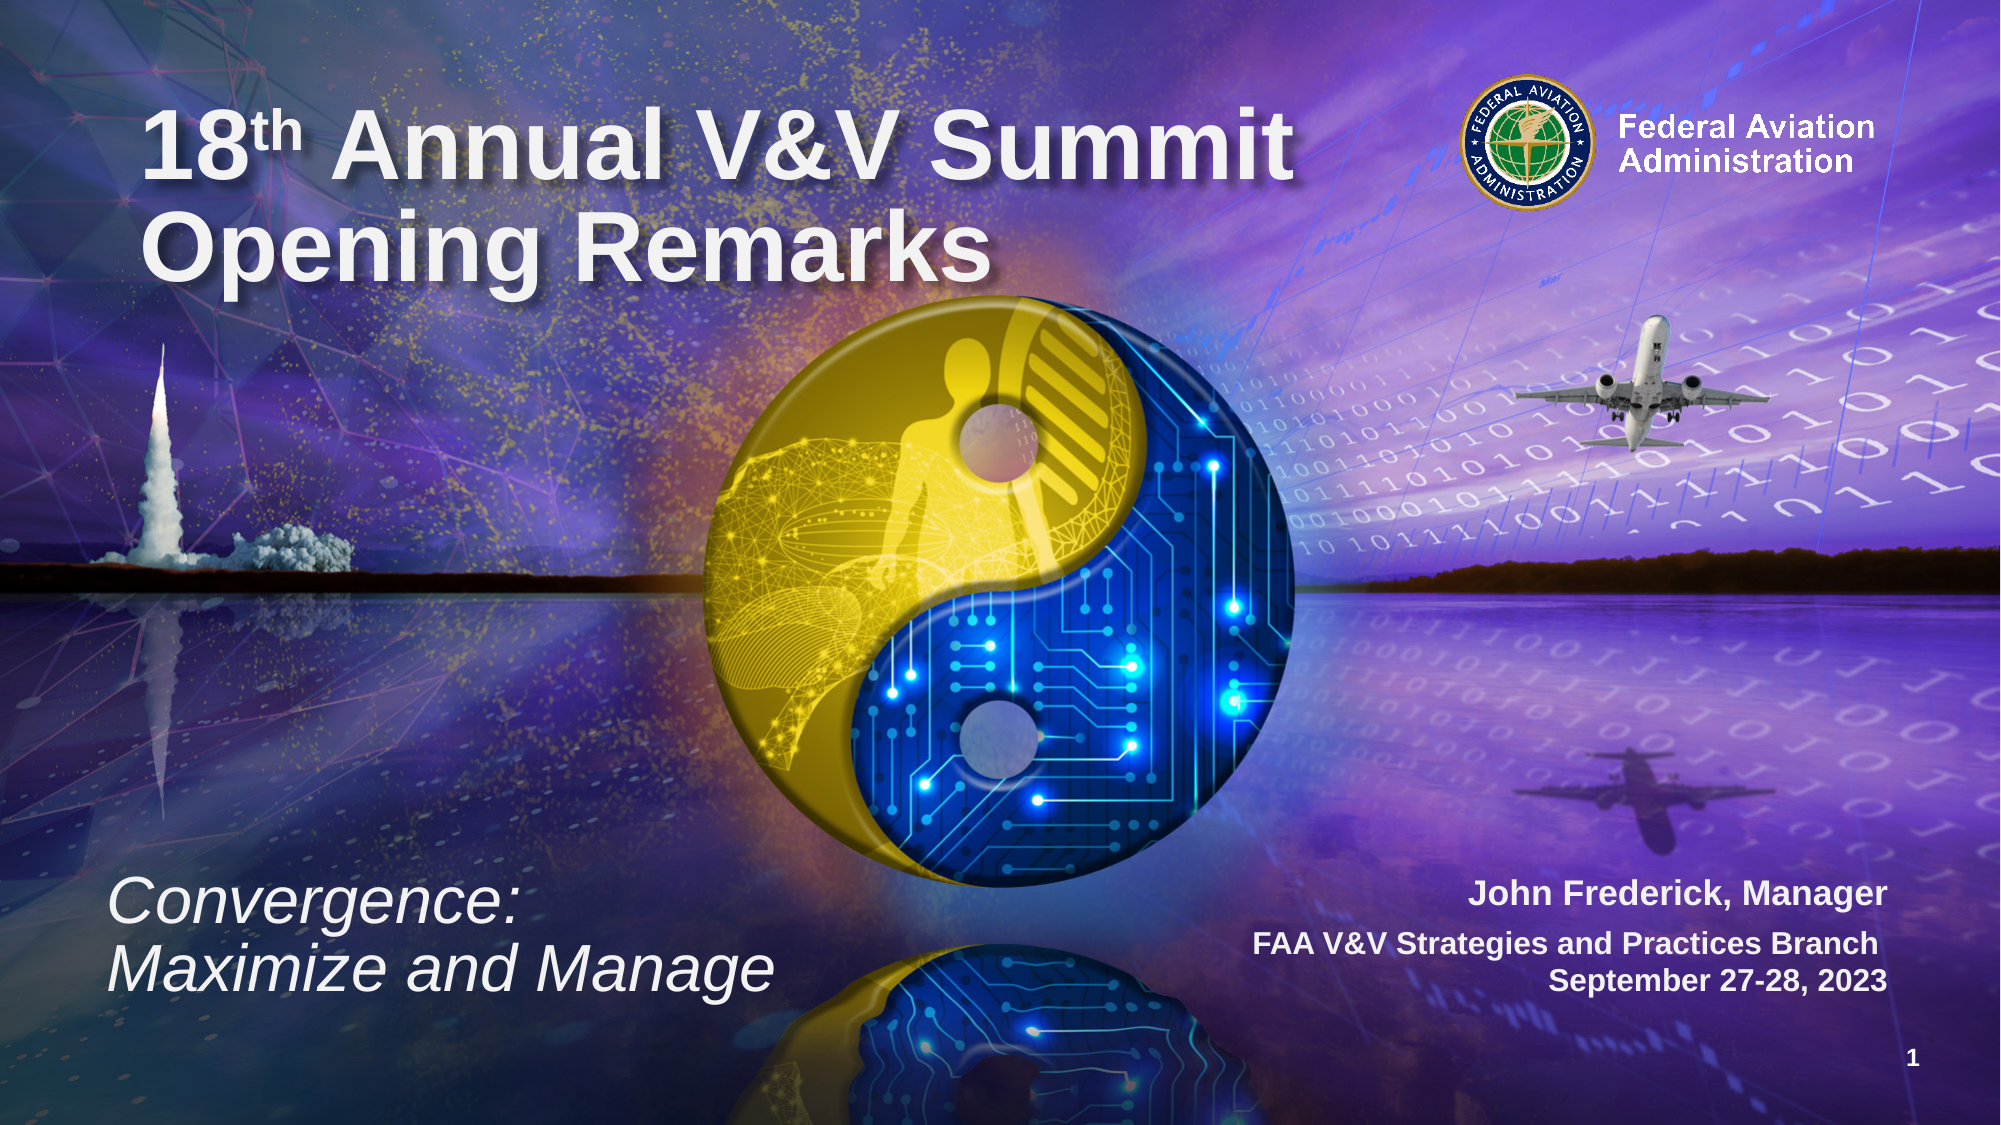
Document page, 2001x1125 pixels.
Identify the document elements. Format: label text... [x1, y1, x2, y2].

text_box Convergence: Maximize and Manage [92, 852, 900, 1013]
text_box 18th Annual V&V Summit Opening Remarks [124, 90, 1313, 331]
text_box John Frederick, Manager FAA V&V Strategies and Practices Branch September 27-28, 2023 [950, 812, 1903, 1006]
picture [0, 0, 2001, 1125]
